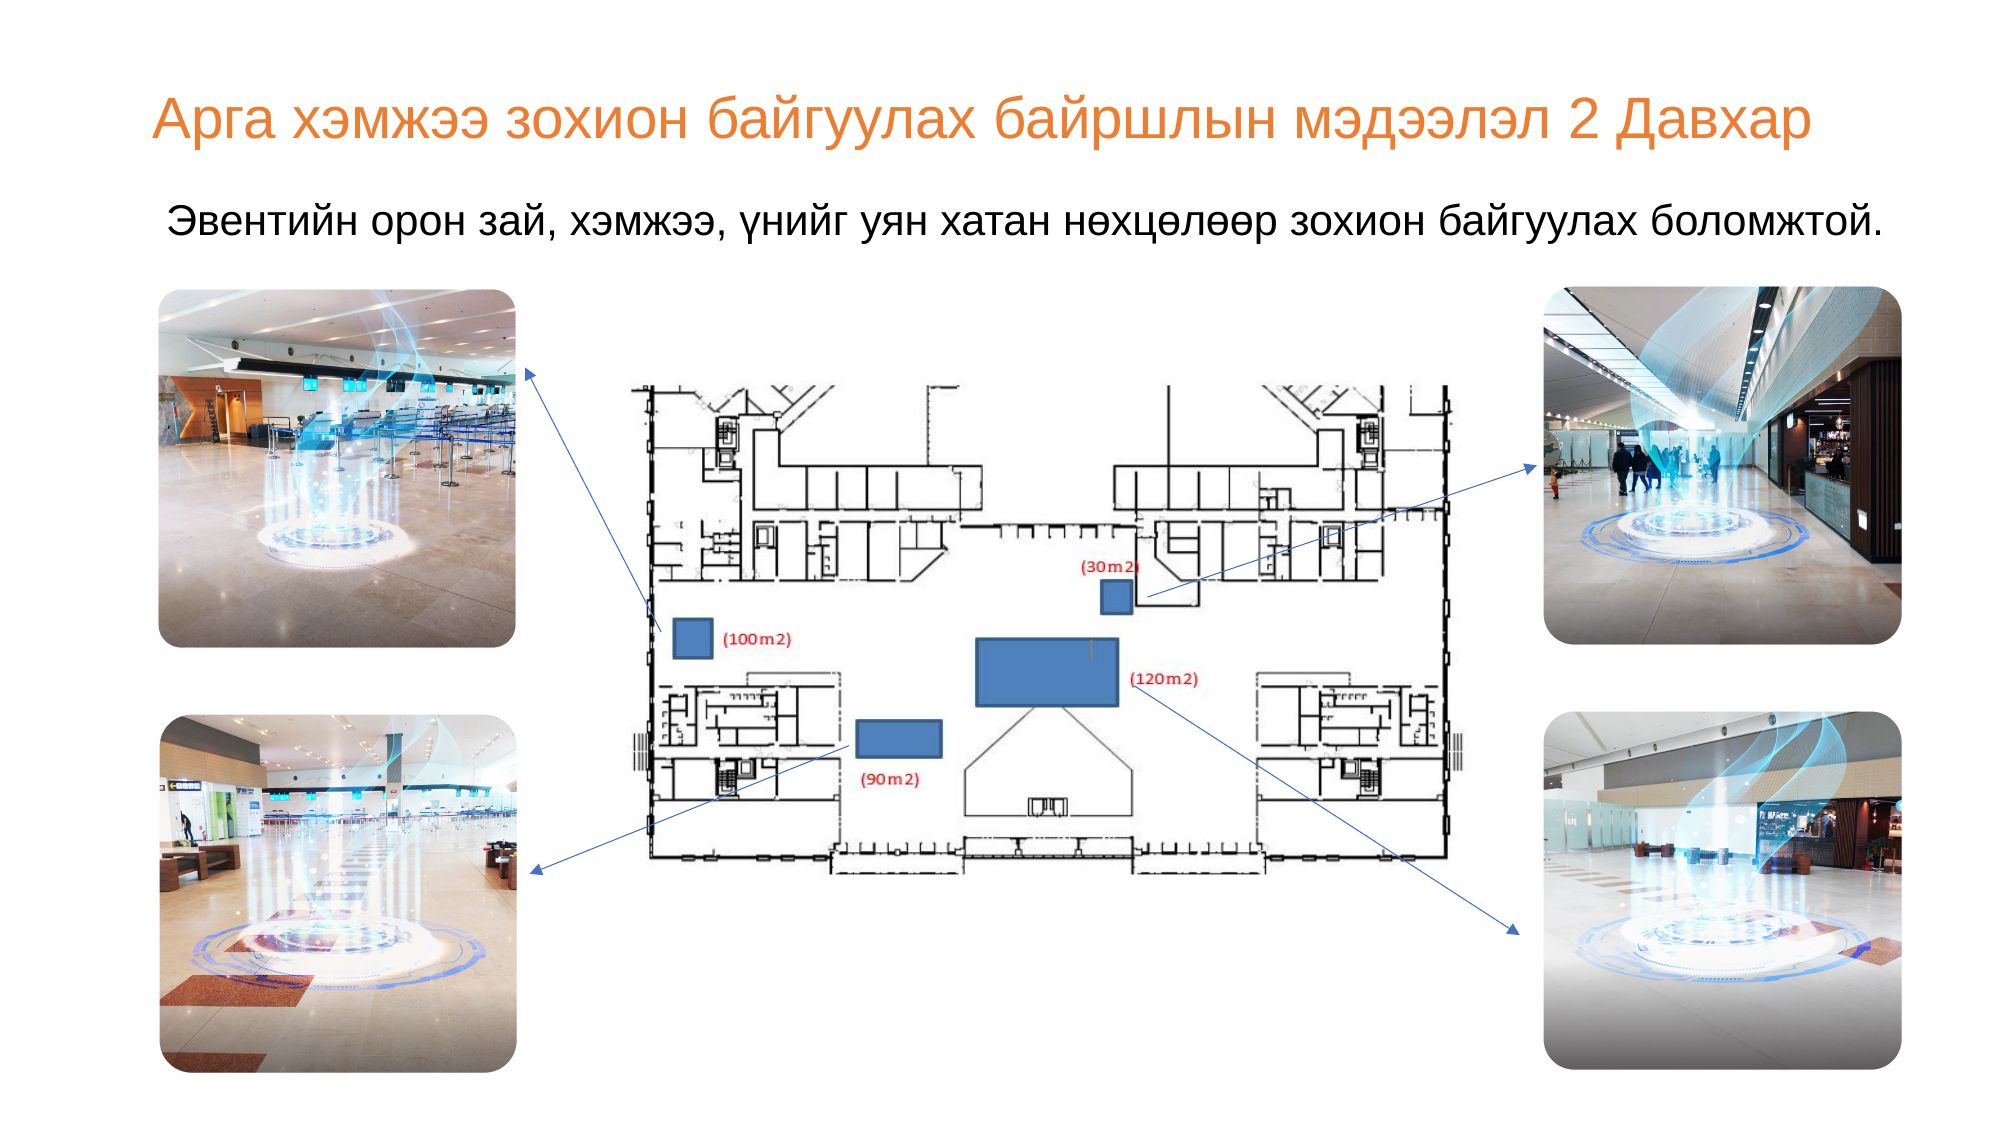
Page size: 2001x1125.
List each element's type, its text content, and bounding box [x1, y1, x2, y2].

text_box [529, 745, 850, 874]
picture [150, 282, 523, 655]
picture [616, 362, 1489, 906]
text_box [1147, 465, 1537, 598]
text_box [1134, 685, 1520, 936]
picture [1536, 704, 1909, 1077]
picture [1536, 279, 1909, 652]
picture [151, 707, 524, 1080]
title Арга хэмжээ зохион байгуулах байршлын мэдээлэл 2 Давхар [137, 60, 1863, 179]
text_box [524, 367, 662, 633]
list Эвентийн орон зай, хэмжээ, үнийг уян хатан нөхцөлөөр зохион байгуулах боломжтой. [151, 156, 1929, 255]
